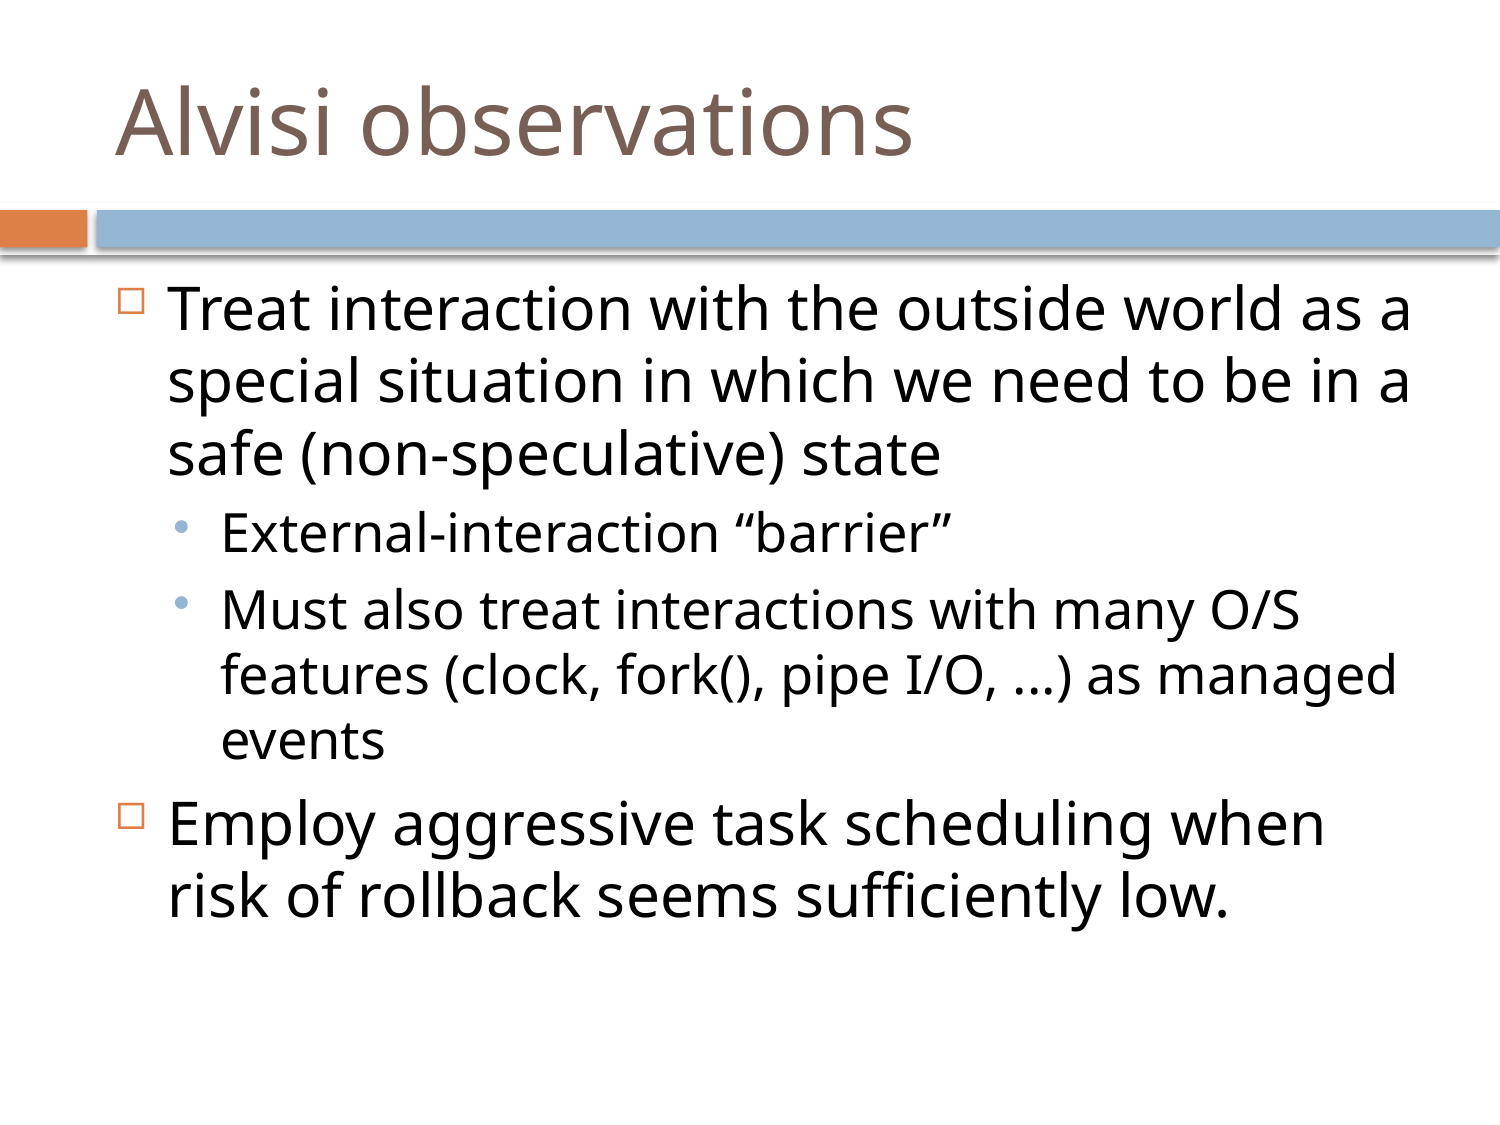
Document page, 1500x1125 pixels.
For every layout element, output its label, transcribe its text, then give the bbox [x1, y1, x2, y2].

title Alvisi observations [100, 37, 1438, 200]
list Treat interaction with the outside world as a special situation in which we need to be in a safe (non-speculative) state External-interaction “barrier” Must also treat interactions with many O/S features (clock, fork(), pipe I/O, ...) as managed events Employ aggressive task scheduling when risk of rollback seems sufficiently low. [100, 262, 1438, 1000]
